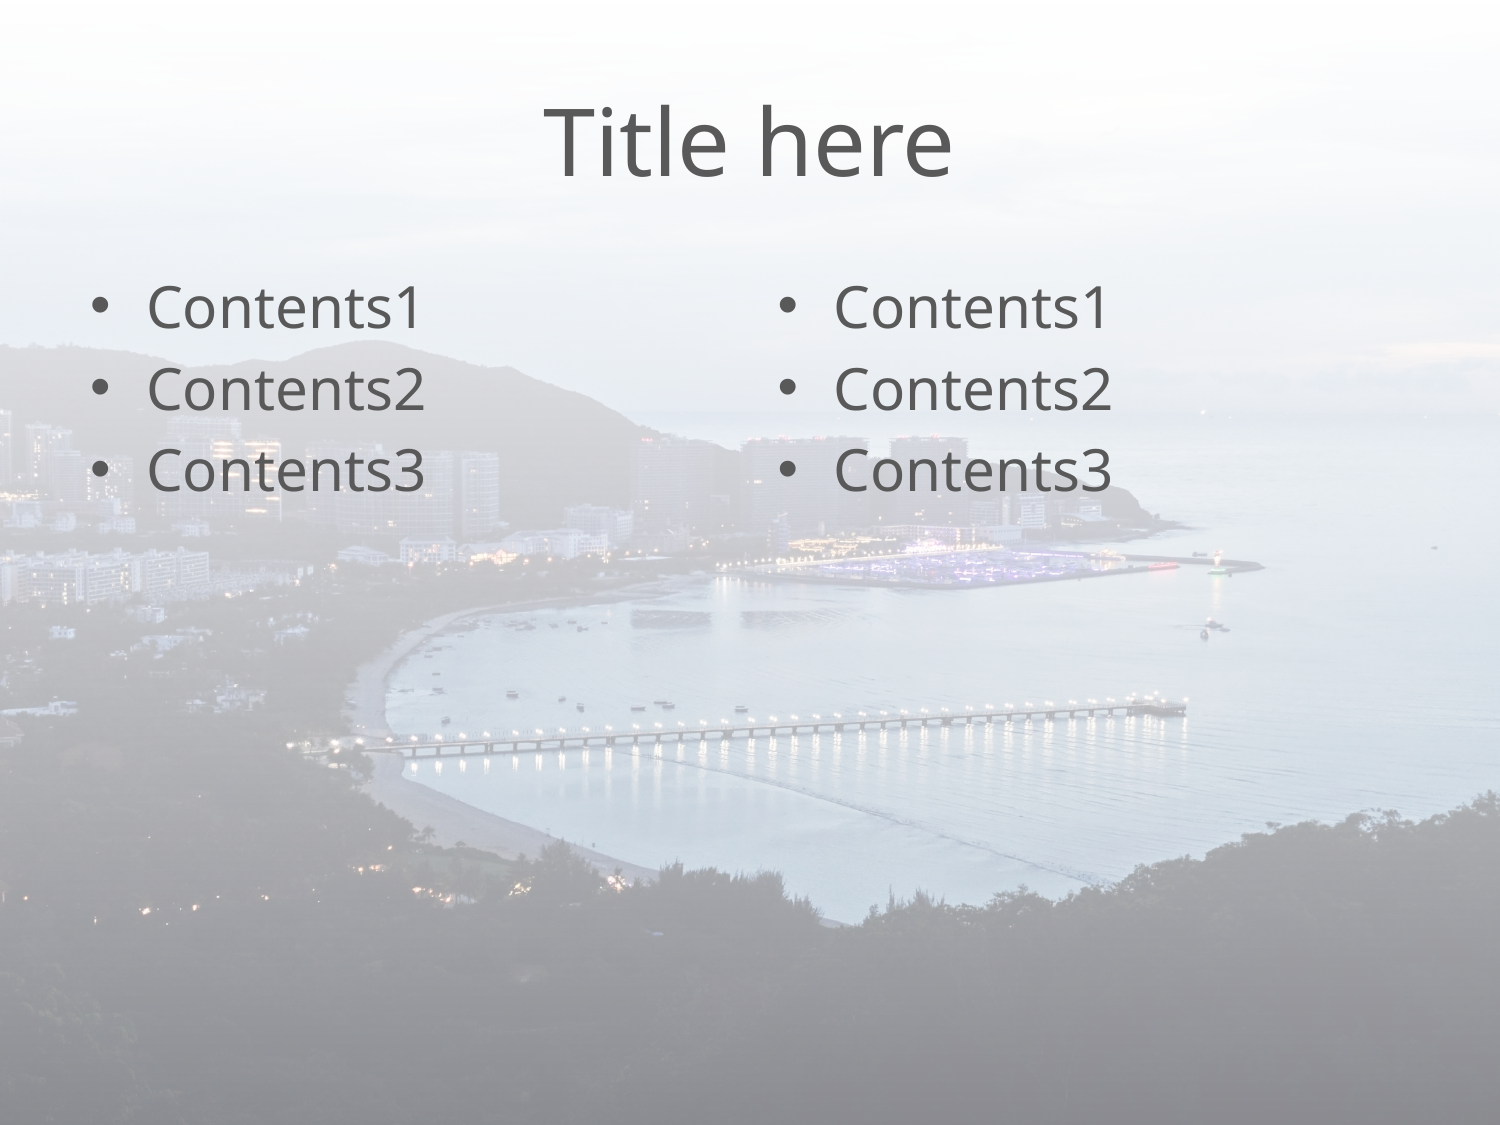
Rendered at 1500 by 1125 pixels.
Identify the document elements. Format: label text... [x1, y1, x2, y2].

text_box [0, 0, 1500, 1125]
title Title here [75, 45, 1425, 233]
list Contents1 Contents2 Contents3 [75, 262, 738, 1005]
list Contents1 Contents2 Contents3 [762, 262, 1425, 1005]
